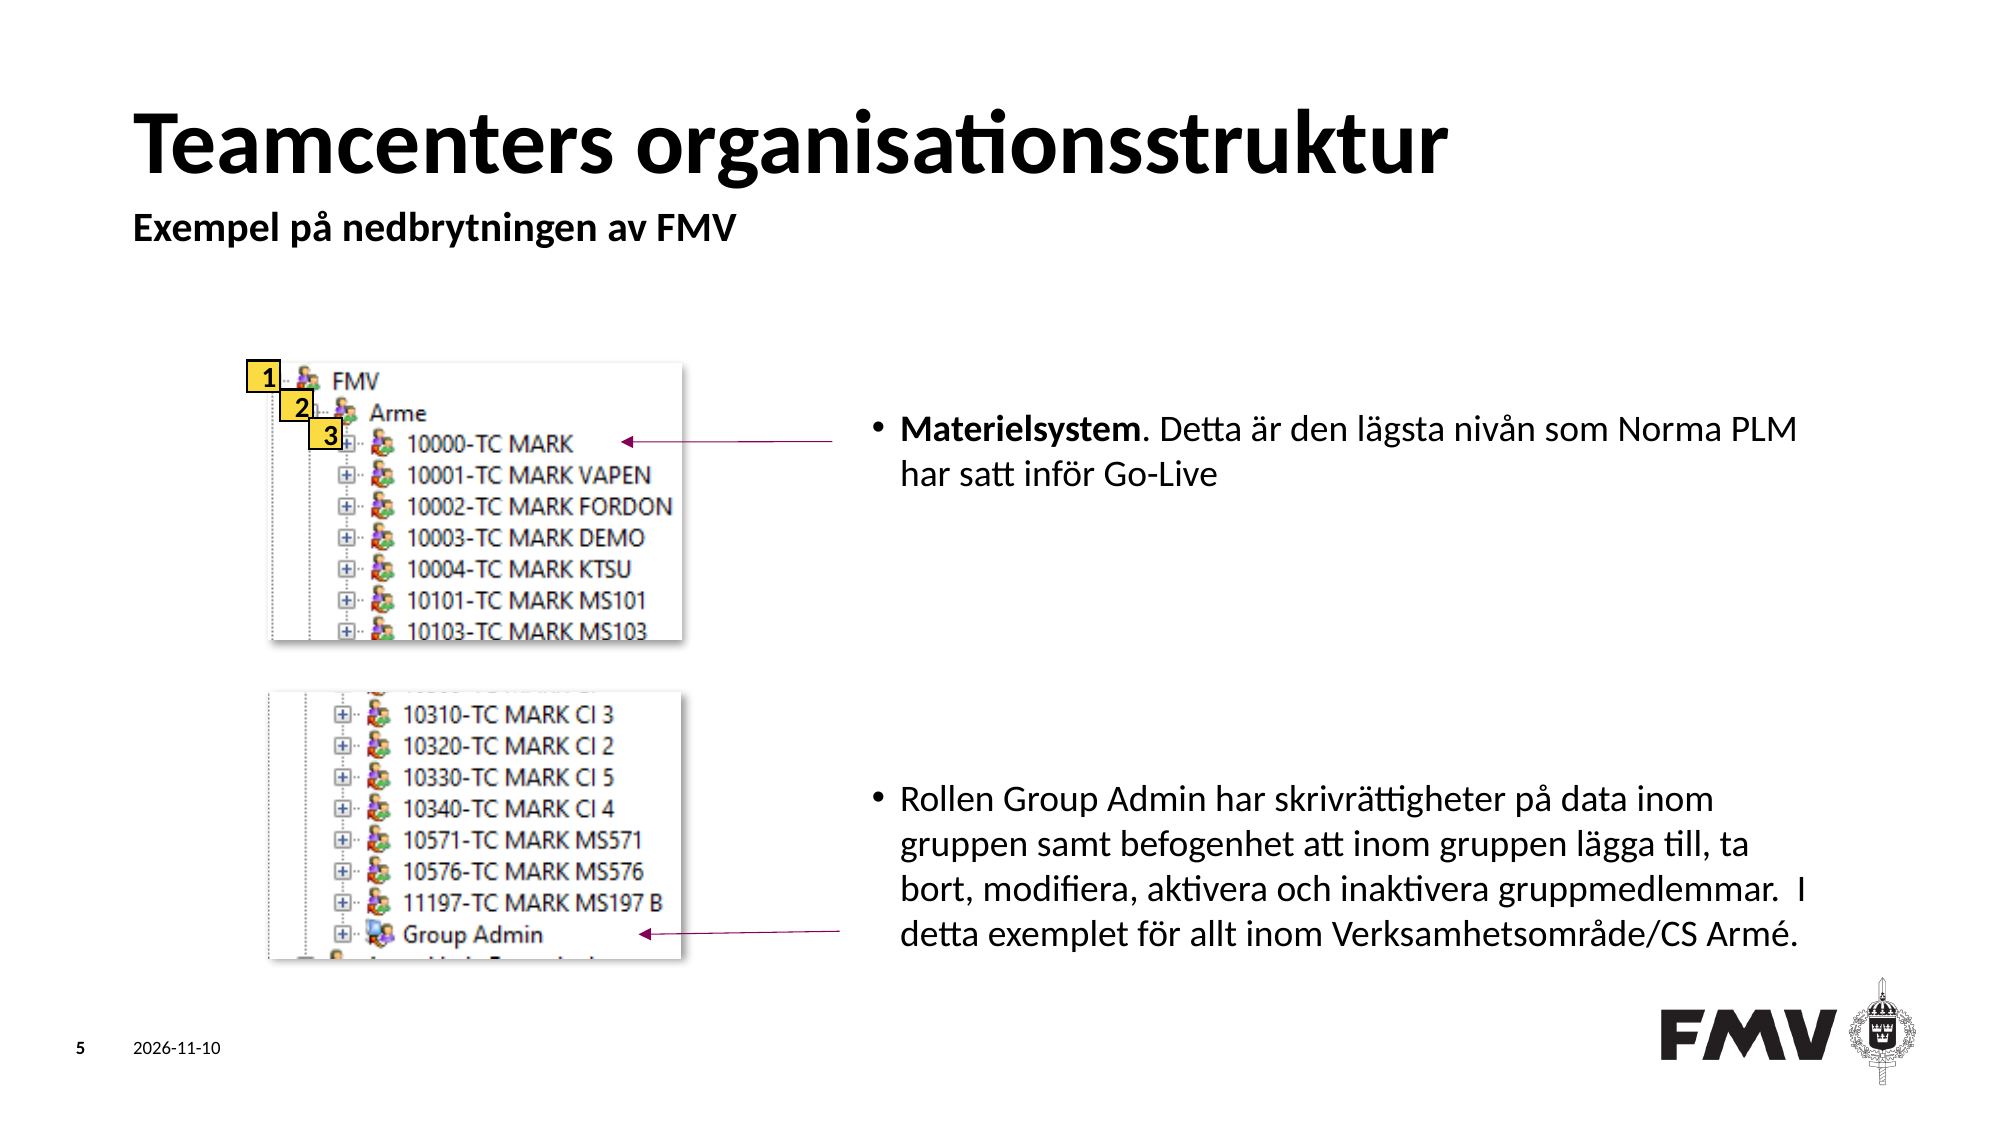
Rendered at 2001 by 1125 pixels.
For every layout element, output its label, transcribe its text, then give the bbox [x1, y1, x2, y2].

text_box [638, 931, 840, 935]
picture [1636, 963, 1932, 1101]
text_box Materielsystem. Detta är den lägsta nivån som Norma PLM har satt inför Go-Live Rollen Group Admin har skrivrättigheter på data inom gruppen samt befogenhet att inom gruppen lägga till, ta bort, modifiera, aktivera och inaktivera gruppmedlemmar. I detta exemplet för allt inom Verksamhetsområde/CS Armé. [871, 364, 1833, 1074]
picture [268, 692, 681, 959]
text_box Exempel på nedbrytningen av FMV [118, 199, 1321, 250]
text_box 1 [246, 359, 281, 393]
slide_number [118, 1035, 709, 1058]
slide_number 5 [49, 1035, 113, 1058]
title Teamcenters organisationsstruktur [118, 71, 1833, 216]
picture [268, 363, 683, 640]
